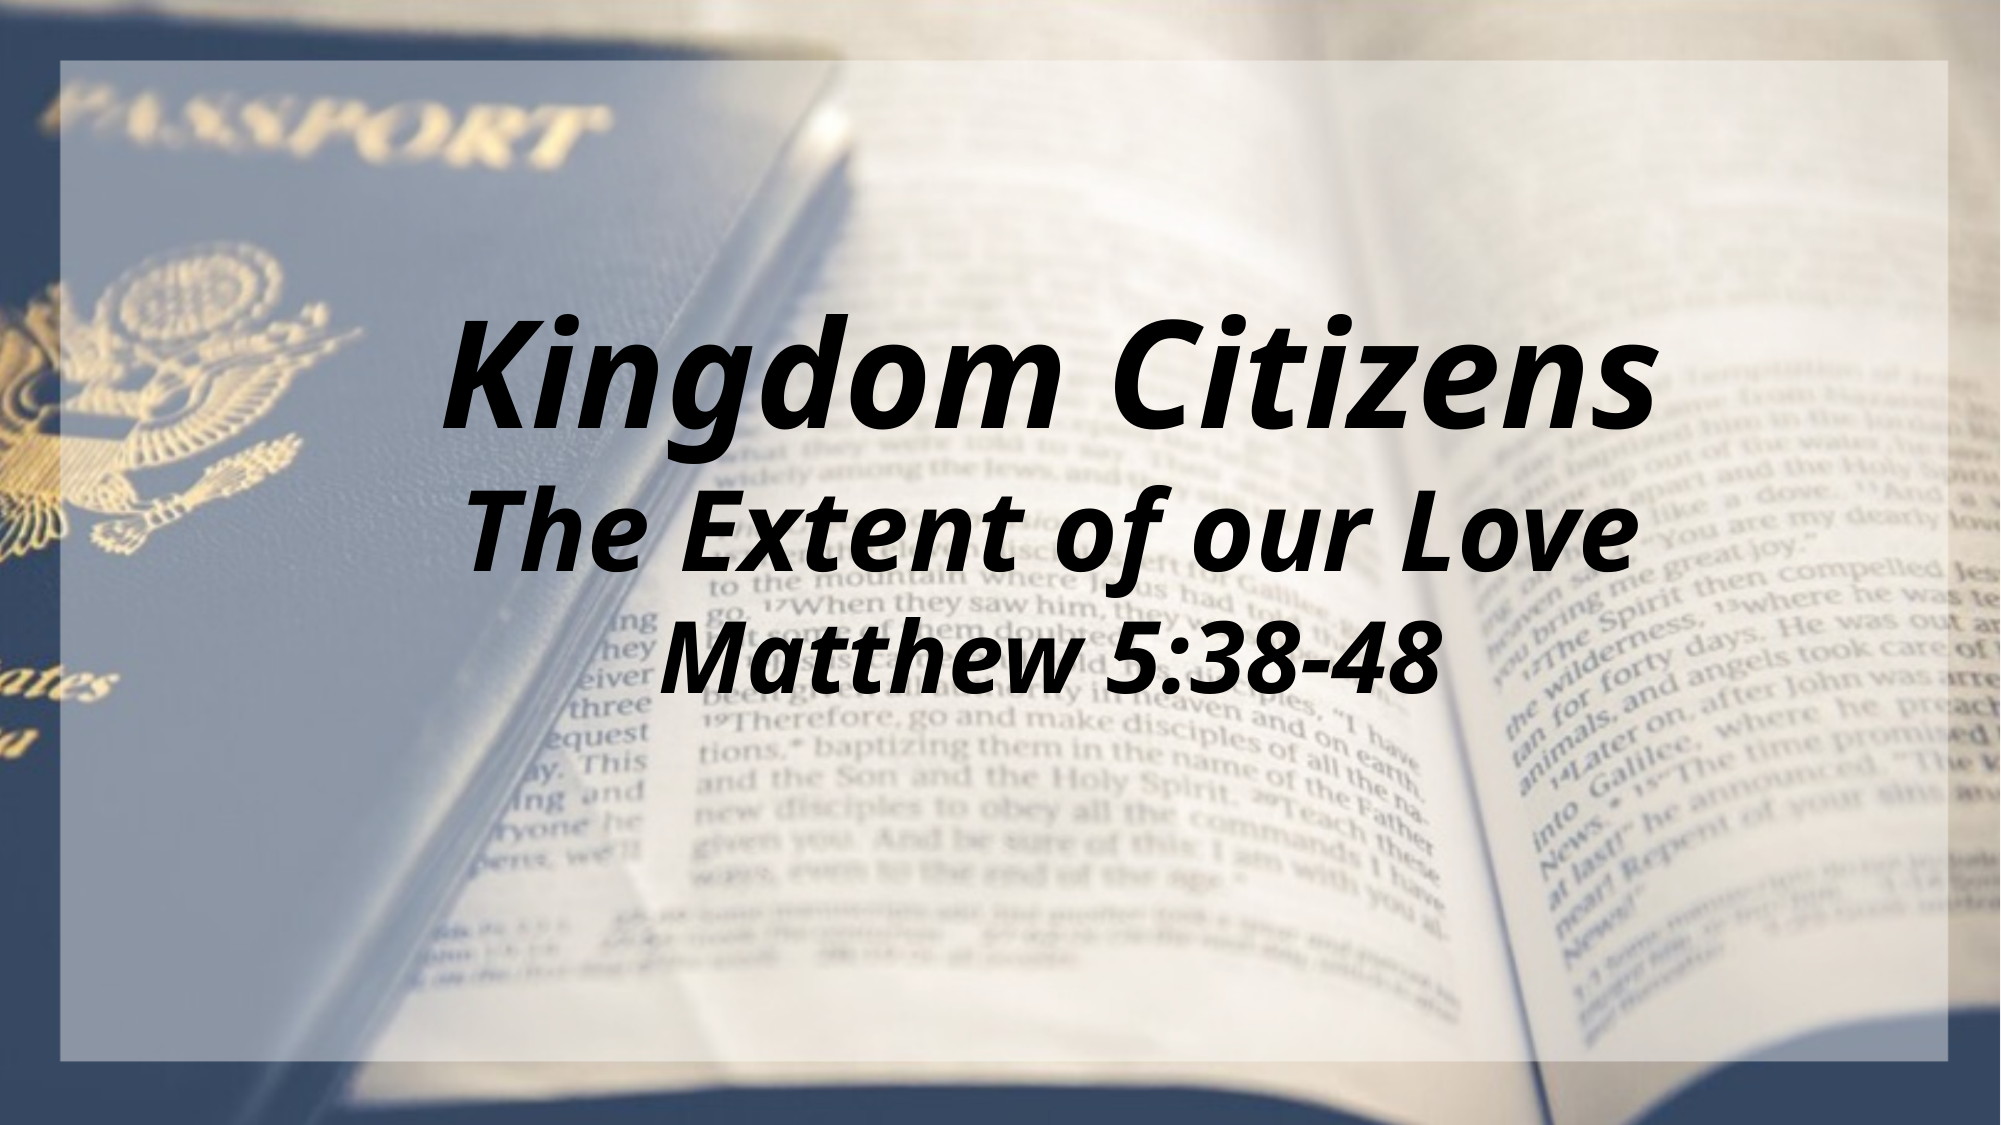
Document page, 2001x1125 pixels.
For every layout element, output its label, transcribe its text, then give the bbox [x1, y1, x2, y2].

text_box Kingdom Citizens The Extent of our Love Matthew 5:38-48 [160, 271, 1942, 721]
picture [0, 0, 2001, 1125]
